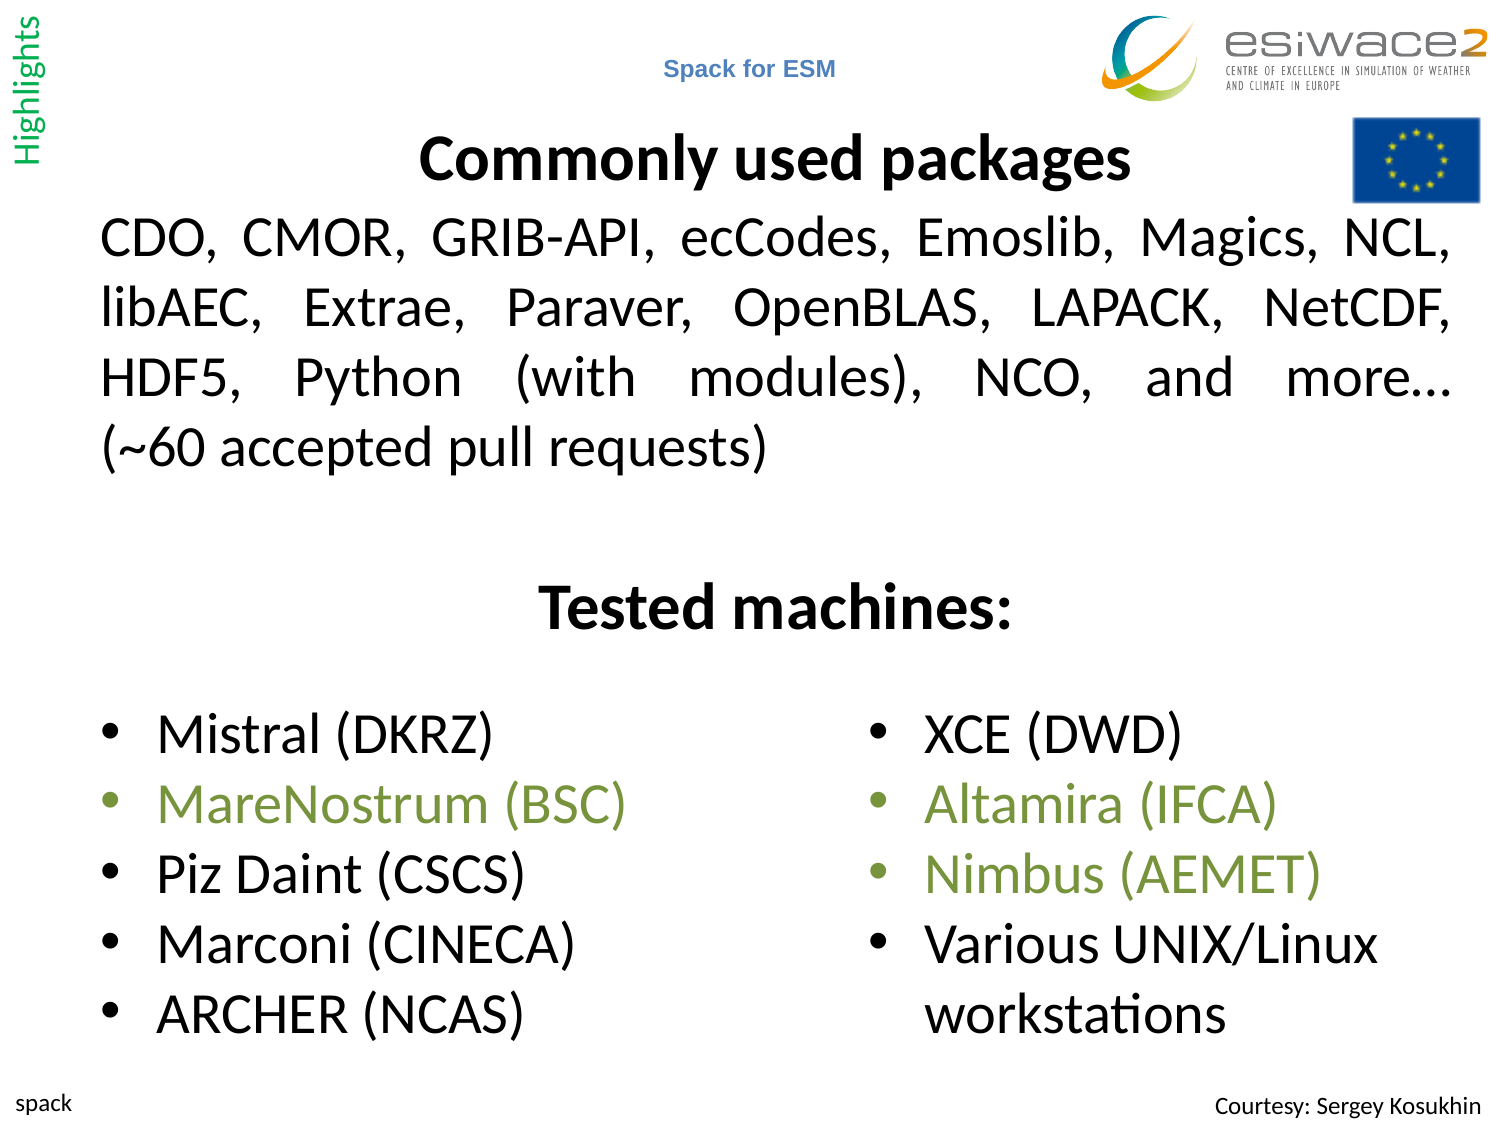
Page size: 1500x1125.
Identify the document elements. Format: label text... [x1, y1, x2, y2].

picture [1080, 14, 1500, 104]
picture [1351, 194, 1483, 206]
text_box Highlights [0, 0, 54, 181]
text_box spack [0, 1079, 88, 1125]
text_box Commonly used packages [0, 113, 1500, 194]
text_box CDO, CMOR, GRIB-API, ecCodes, Emoslib, Magics, NCL, libAEC, Extrae, Paraver, OpenBLAS, LAPACK, NetCDF, HDF5, Python (with modules), NCO, and more… (~60 accepted pull requests) [47, 197, 1453, 478]
text_box Courtesy: Sergey Kosukhin [1200, 1082, 1498, 1125]
text_box Tested machines: [0, 562, 1500, 643]
text_box Mistral (DKRZ) MareNostrum (BSC) Piz Daint (CSCS) Marconi (CINECA) ARCHER (NCAS) [47, 694, 709, 1045]
title Spack for ESM [75, 45, 1425, 90]
text_box XCE (DWD) Altamira (IFCA) Nimbus (AEMET) Various UNIX/Linux workstations [815, 694, 1453, 1045]
